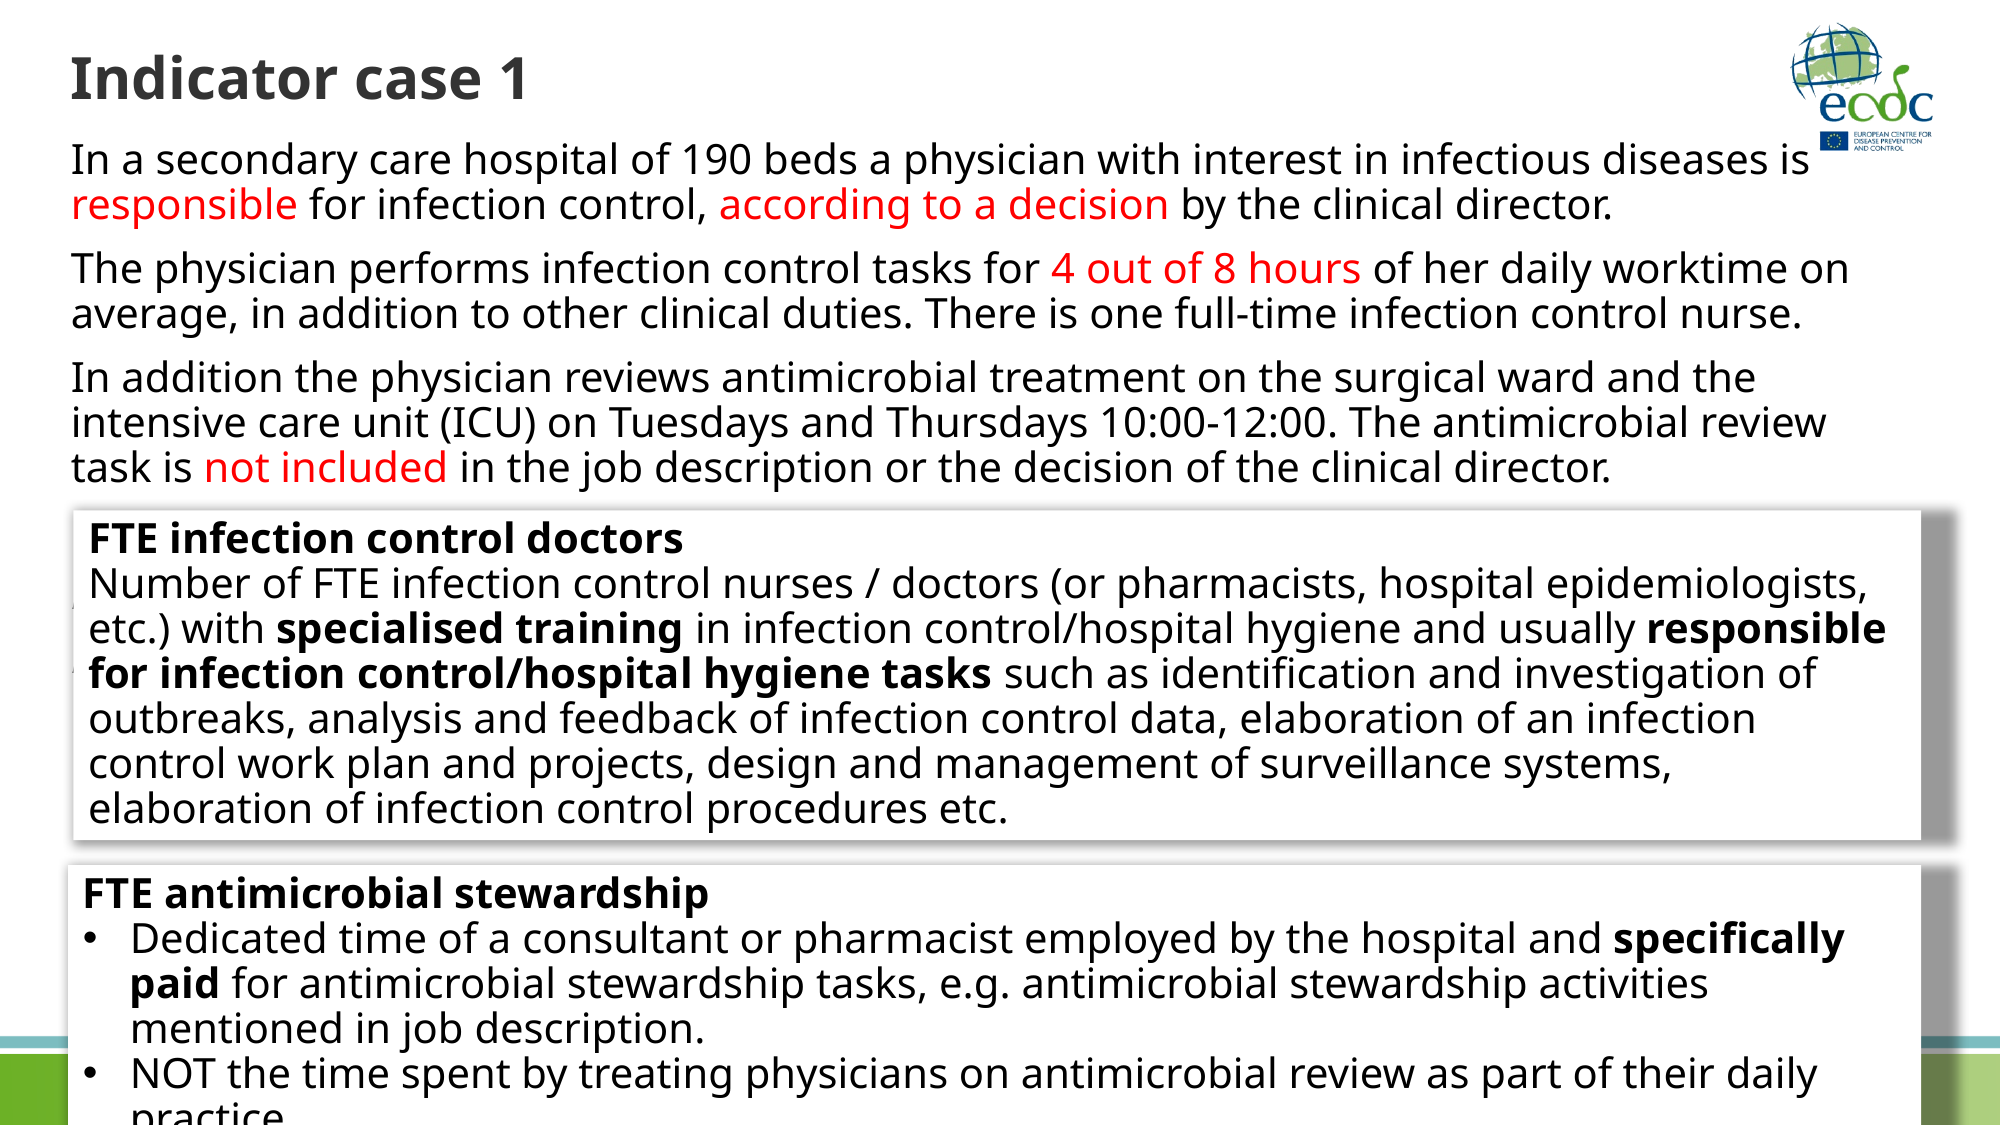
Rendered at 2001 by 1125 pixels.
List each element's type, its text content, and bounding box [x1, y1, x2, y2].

table_cell / / [70, 861, 1886, 865]
list In a secondary care hospital of 190 beds a physician with interest in infectious diseases is responsible for infection control, according to a decision by the clinical director. The physician performs infection control tasks for 4 out of 8 hours of her daily worktime on average, in addition to other clinical duties. There is one full-time infection control nurse. In addition the physician reviews antimicrobial treatment on the surgical ward and the intensive care unit (ICU) on Tuesdays and Thursdays 10:00-12:00. The antimicrobial review task is not included in the job description or the decision of the clinical director. How many Full Time Equivalents (FTEs) are dedicated to infection control? How many FTEs are dedicated to antimicrobial stewardship in this hospital? [70, 138, 1886, 506]
title Indicator case 1 [70, 49, 1764, 138]
text_box FTE antimicrobial stewardship Dedicated time of a consultant or pharmacist employed by the hospital and specifically paid for antimicrobial stewardship tasks, e.g. antimicrobial stewardship activities mentioned in job description. NOT the time spent by treating physicians on antimicrobial review as part of their daily practice. [68, 865, 1922, 1125]
picture [0, 0, 2000, 1125]
text_box FTE infection control doctors Number of FTE infection control nurses / doctors (or pharmacists, hospital epidemiologists, etc.) with specialised training in infection control/hospital hygiene and usually responsible for infection control/hospital hygiene tasks such as identification and investigation of outbreaks, analysis and feedback of infection control data, elaboration of an infection control work plan and projects, design and management of surveillance systems, elaboration of infection control procedures etc. [73, 510, 1922, 841]
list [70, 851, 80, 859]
